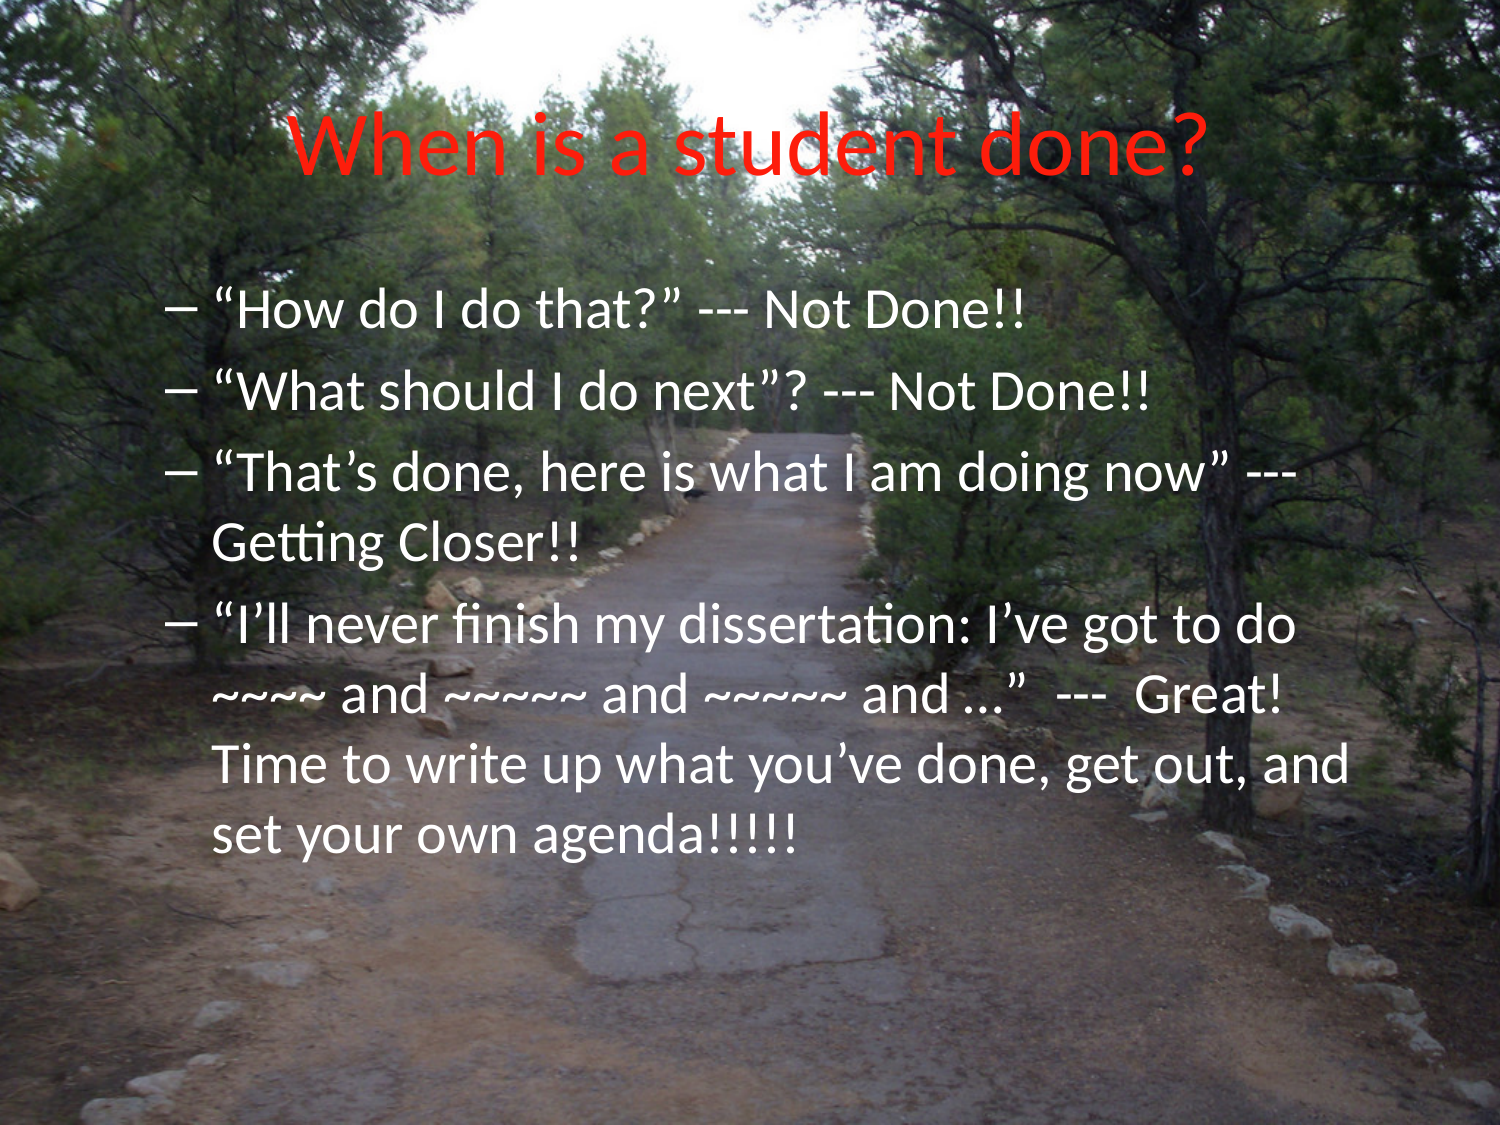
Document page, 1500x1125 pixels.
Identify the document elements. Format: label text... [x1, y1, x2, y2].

list “How do I do that?” --- Not Done!! “What should I do next”? --- Not Done!! “That’s done, here is what I am doing now” --- Getting Closer!! “I’ll never finish my dissertation: I’ve got to do ~~~~ and ~~~~~ and ~~~~~ and …” --- Great! Time to write up what you’ve done, get out, and set your own agenda!!!!! [75, 262, 1425, 1005]
picture [0, 0, 1500, 1125]
title When is a student done? [75, 45, 1425, 233]
